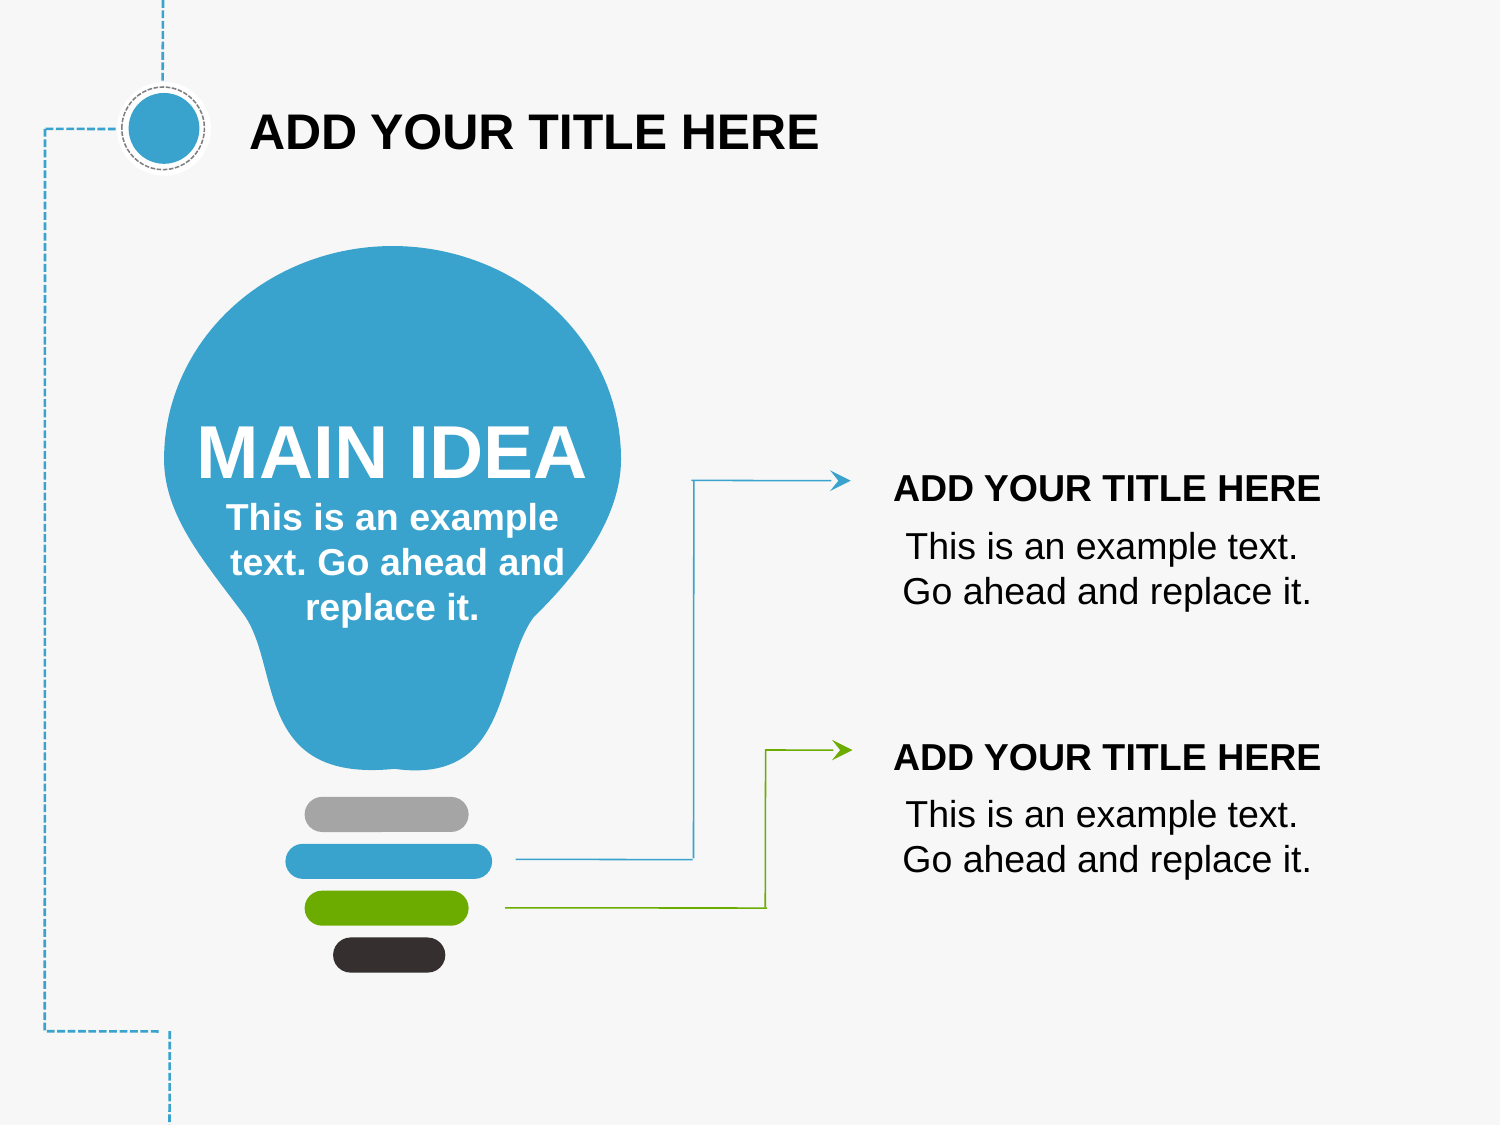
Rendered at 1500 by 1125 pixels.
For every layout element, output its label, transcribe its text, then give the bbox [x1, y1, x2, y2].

text_box ADD YOUR TITLE HERE This is an example text. Go ahead and replace it. [856, 703, 1360, 888]
text_box ADD YOUR TITLE HERE This is an example text. Go ahead and replace it. [855, 434, 1360, 620]
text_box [116, 81, 212, 176]
text_box [304, 796, 469, 833]
text_box [333, 937, 446, 973]
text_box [515, 480, 851, 748]
text_box MAIN IDEA This is an example text. Go ahead and replace it. [164, 246, 622, 771]
text_box ADD YOUR TITLE HERE [234, 76, 1043, 182]
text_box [504, 749, 853, 909]
text_box [285, 843, 493, 879]
text_box [304, 890, 469, 926]
